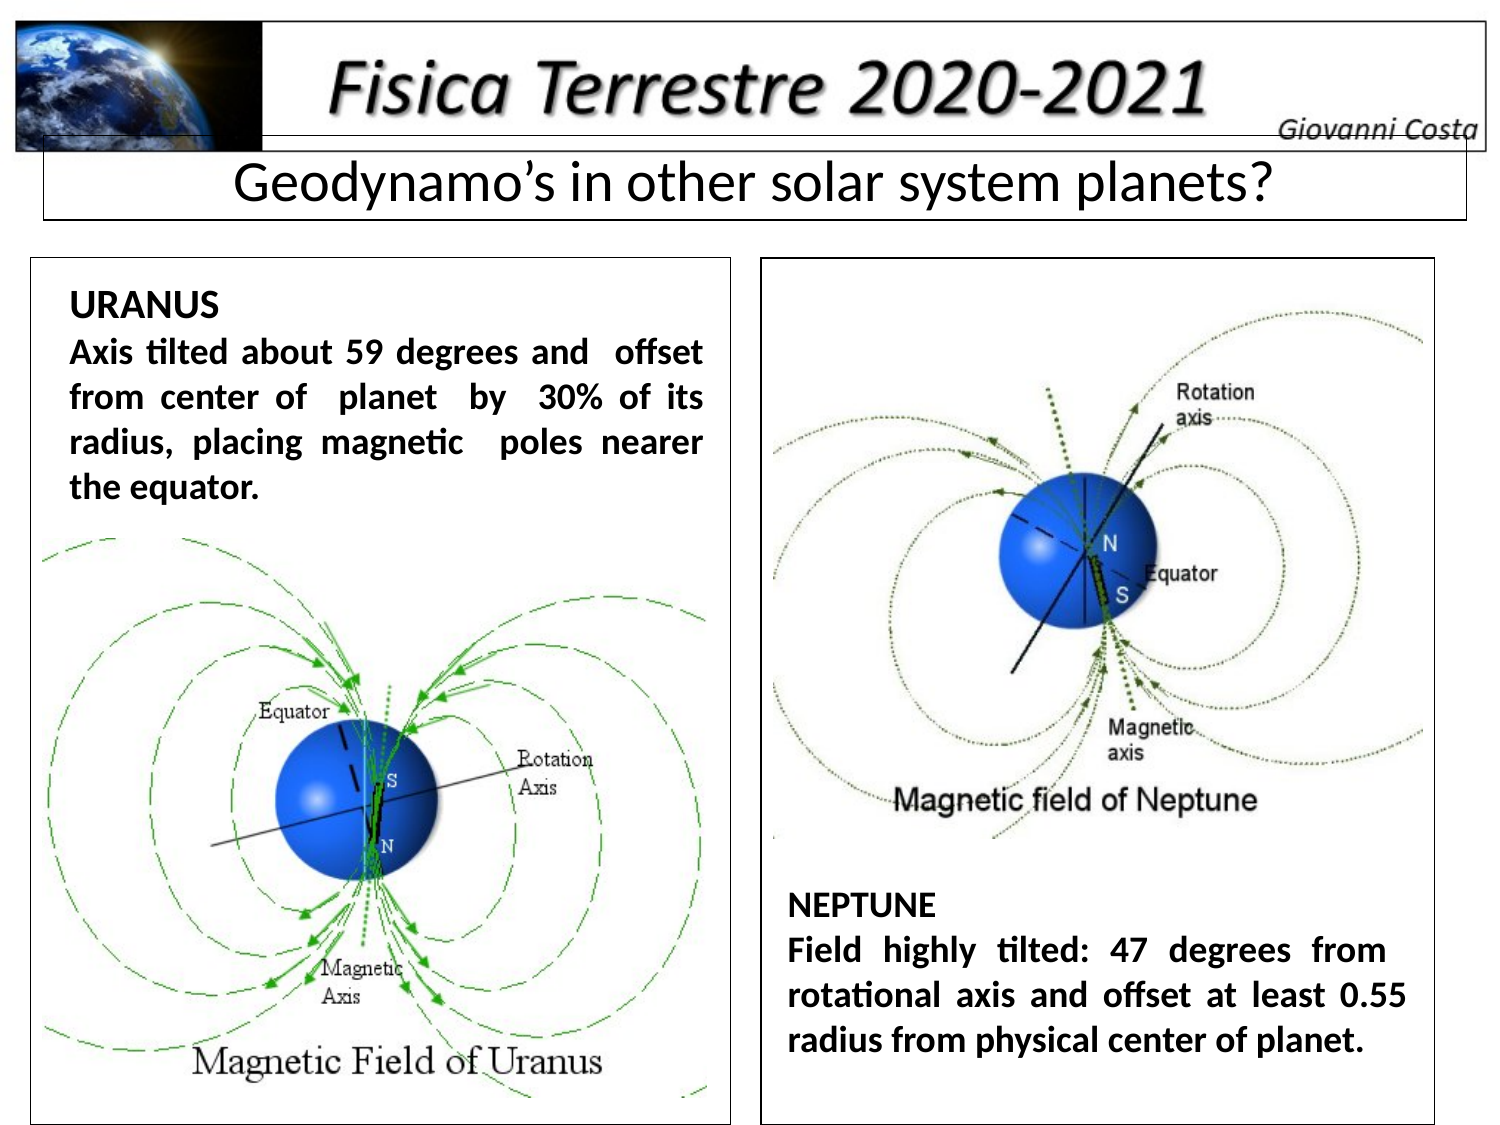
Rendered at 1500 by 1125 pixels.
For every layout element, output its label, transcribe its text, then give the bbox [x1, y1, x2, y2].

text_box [760, 257, 1435, 1125]
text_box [30, 257, 731, 1125]
picture [0, 0, 1500, 1125]
text_box Geodynamo’s in other solar system planets? [43, 135, 1467, 221]
